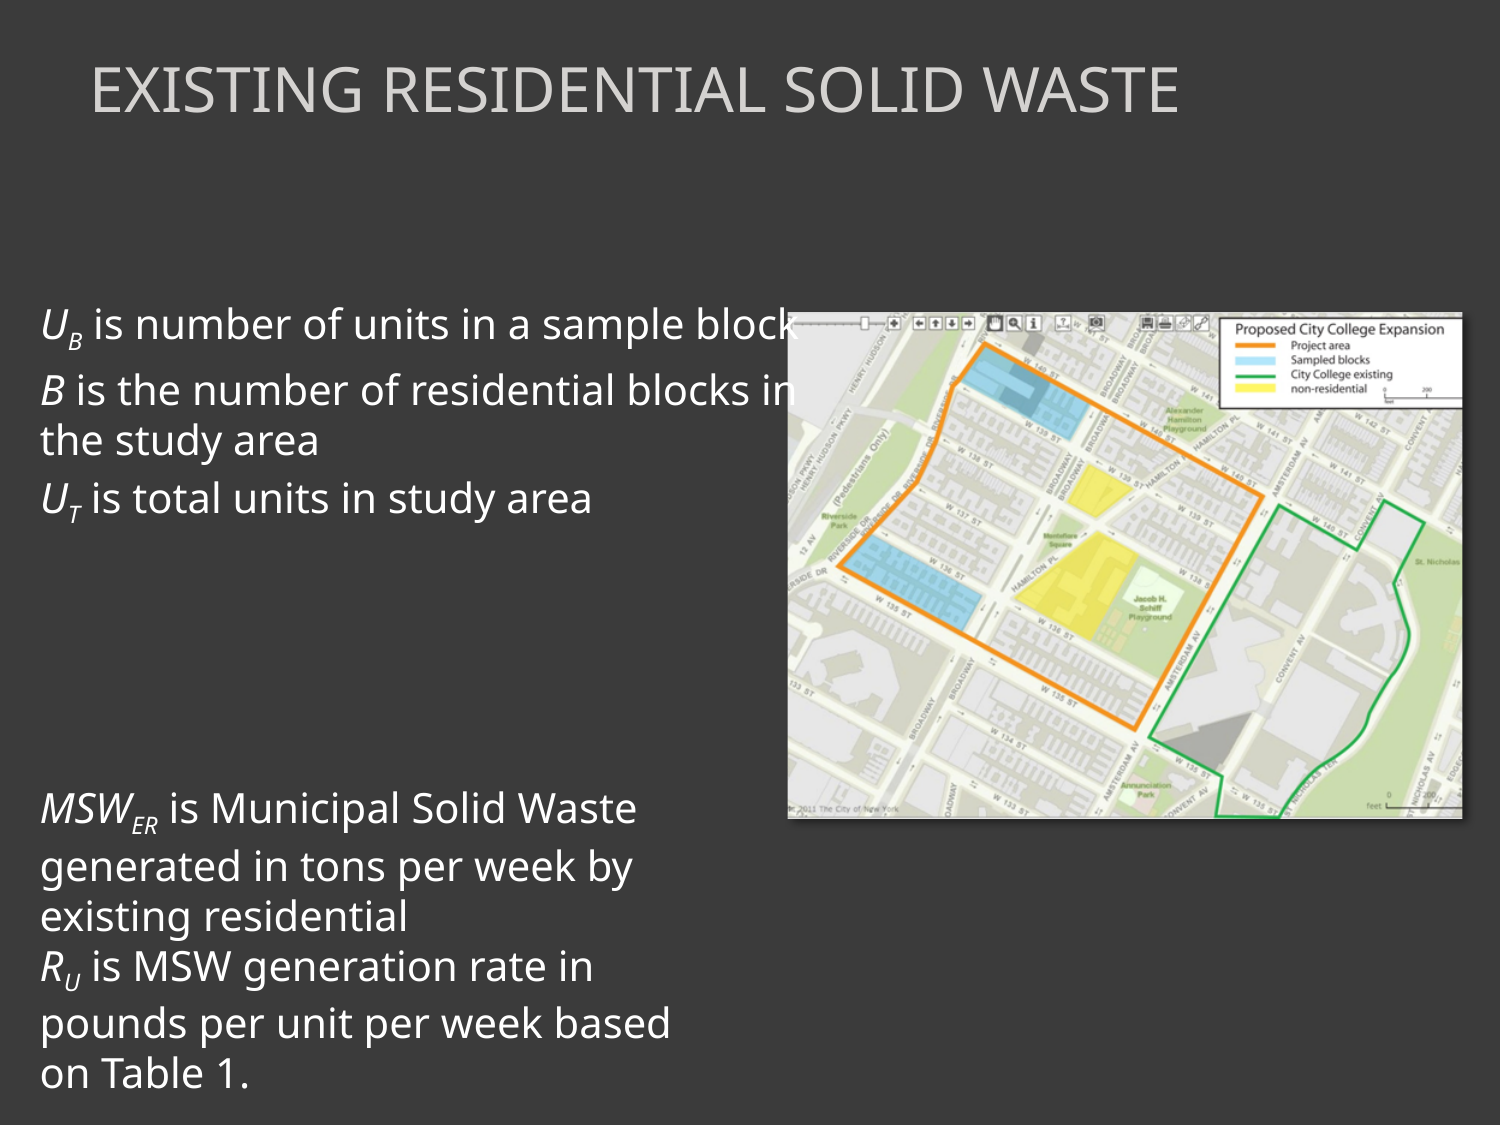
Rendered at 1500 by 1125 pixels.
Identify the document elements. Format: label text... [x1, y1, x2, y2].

title Existing Residential Solid Waste [75, 0, 1463, 175]
text_box MSWER is Municipal Solid Waste generated in tons per week by existing residential RU is MSW generation rate in pounds per unit per week based on Table 1. [24, 774, 700, 1125]
picture [787, 312, 1463, 820]
